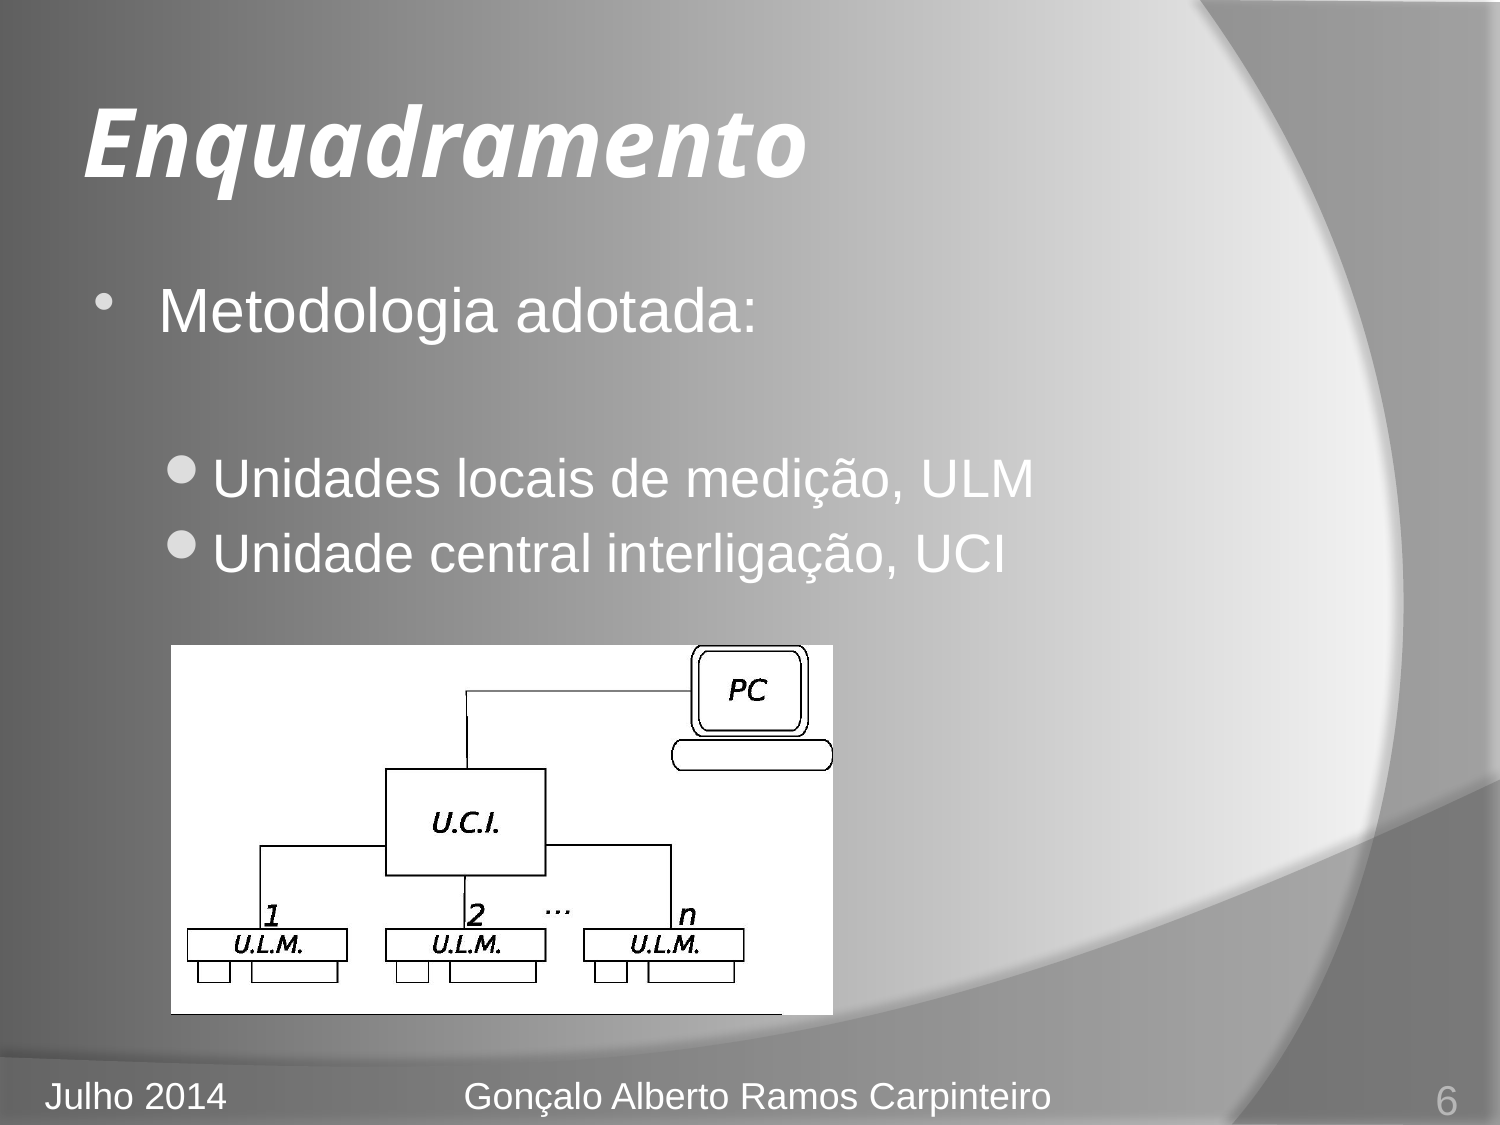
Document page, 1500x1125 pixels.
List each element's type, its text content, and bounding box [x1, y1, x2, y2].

text_box Julho 2014 [0, 1064, 243, 1125]
text_box Gonçalo Alberto Ramos Carpinteiro [448, 1064, 1152, 1125]
title Enquadramento [75, 45, 1300, 233]
list Metodologia adotada: Unidades locais de medição, ULM Unidade central interligação, UCI [75, 262, 1300, 1005]
picture [170, 644, 833, 1016]
slide_number 6 [1074, 1063, 1459, 1124]
